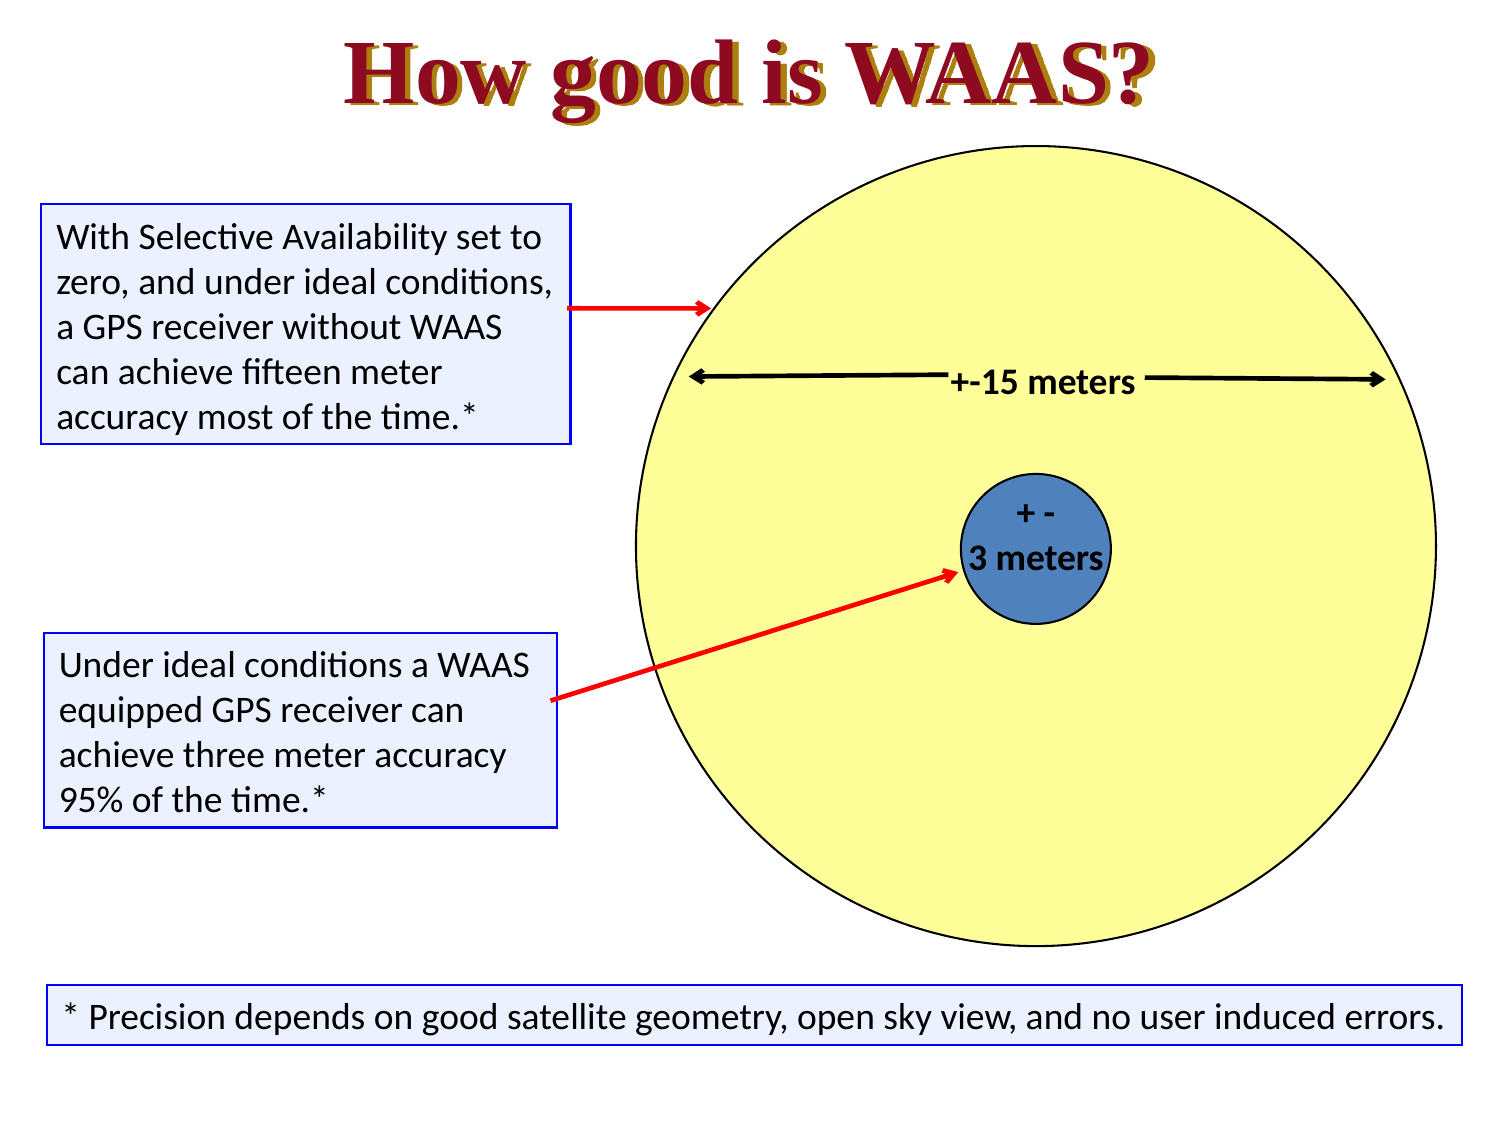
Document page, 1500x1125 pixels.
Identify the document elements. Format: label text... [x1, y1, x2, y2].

text_box How good is WAAS? [0, 0, 1500, 134]
text_box * Precision depends on good satellite geometry, open sky view, and no user induced errors. [46, 984, 1463, 1045]
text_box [635, 145, 1437, 947]
text_box With Selective Availability set to zero, and under ideal conditions, a GPS receiver without WAAS can achieve fifteen meter accuracy most of the time.* [41, 204, 571, 445]
text_box Under ideal conditions a WAAS equipped GPS receiver can achieve three meter accuracy 95% of the time.* [43, 632, 557, 828]
